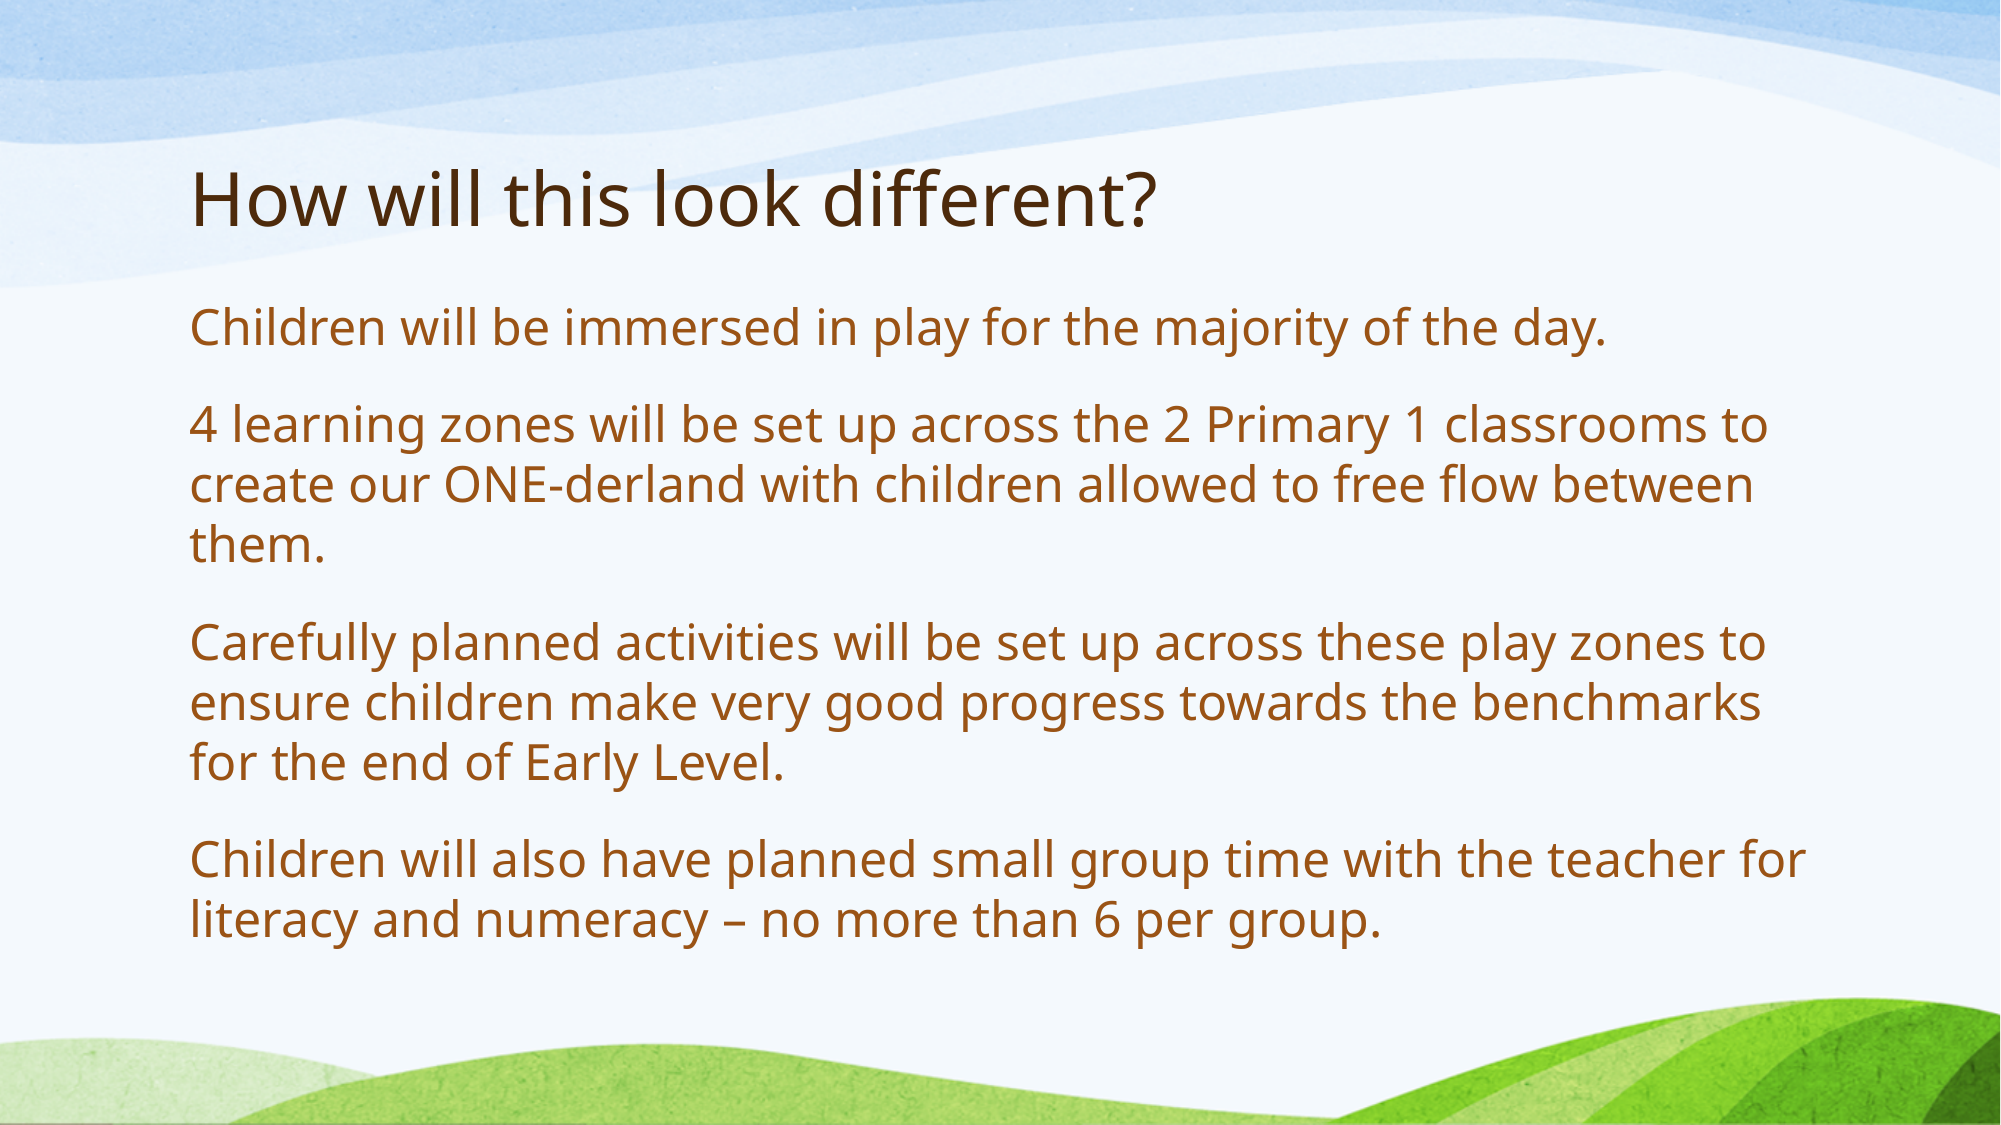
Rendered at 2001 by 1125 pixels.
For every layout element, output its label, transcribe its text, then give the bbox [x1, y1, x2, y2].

title How will this look different? [174, 50, 1825, 250]
picture [0, 0, 2001, 1125]
list Children will be immersed in play for the majority of the day. 4 learning zones will be set up across the 2 Primary 1 classrooms to create our ONE-derland with children allowed to free flow between them. Carefully planned activities will be set up across these play zones to ensure children make very good progress towards the benchmarks for the end of Early Level. Children will also have planned small group time with the teacher for literacy and numeracy – no more than 6 per group. [174, 287, 1825, 982]
